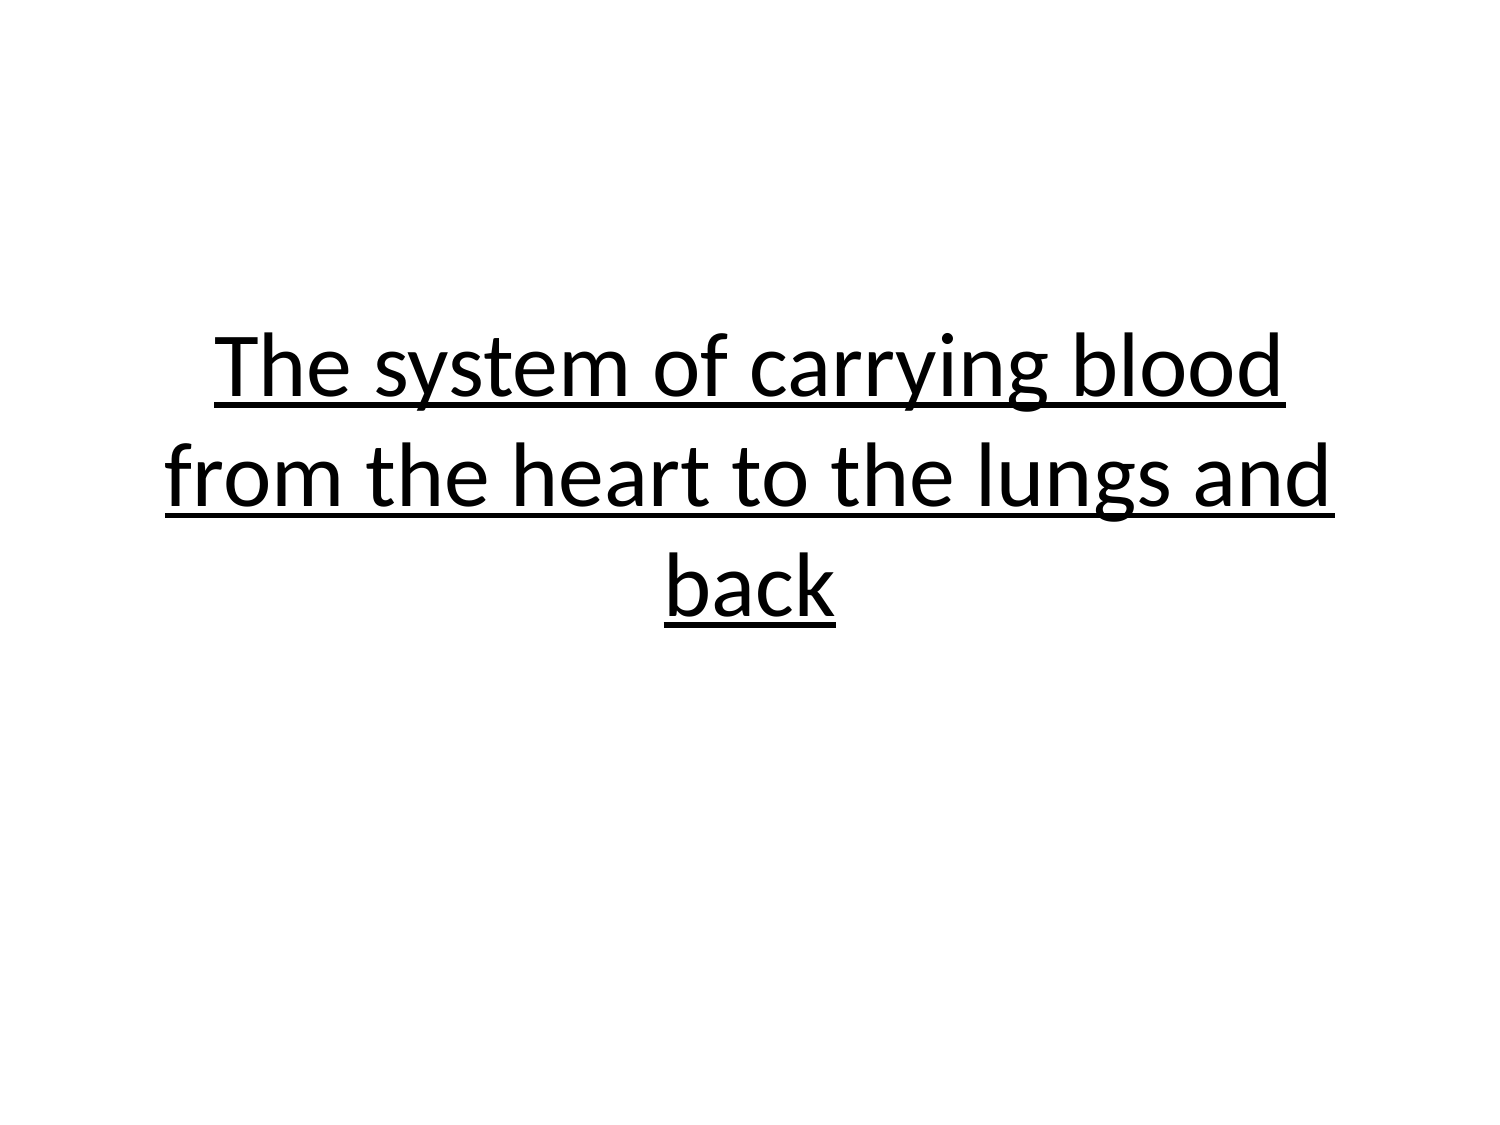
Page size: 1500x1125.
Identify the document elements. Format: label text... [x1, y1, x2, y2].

title The system of carrying blood from the heart to the lungs and back [112, 349, 1388, 591]
